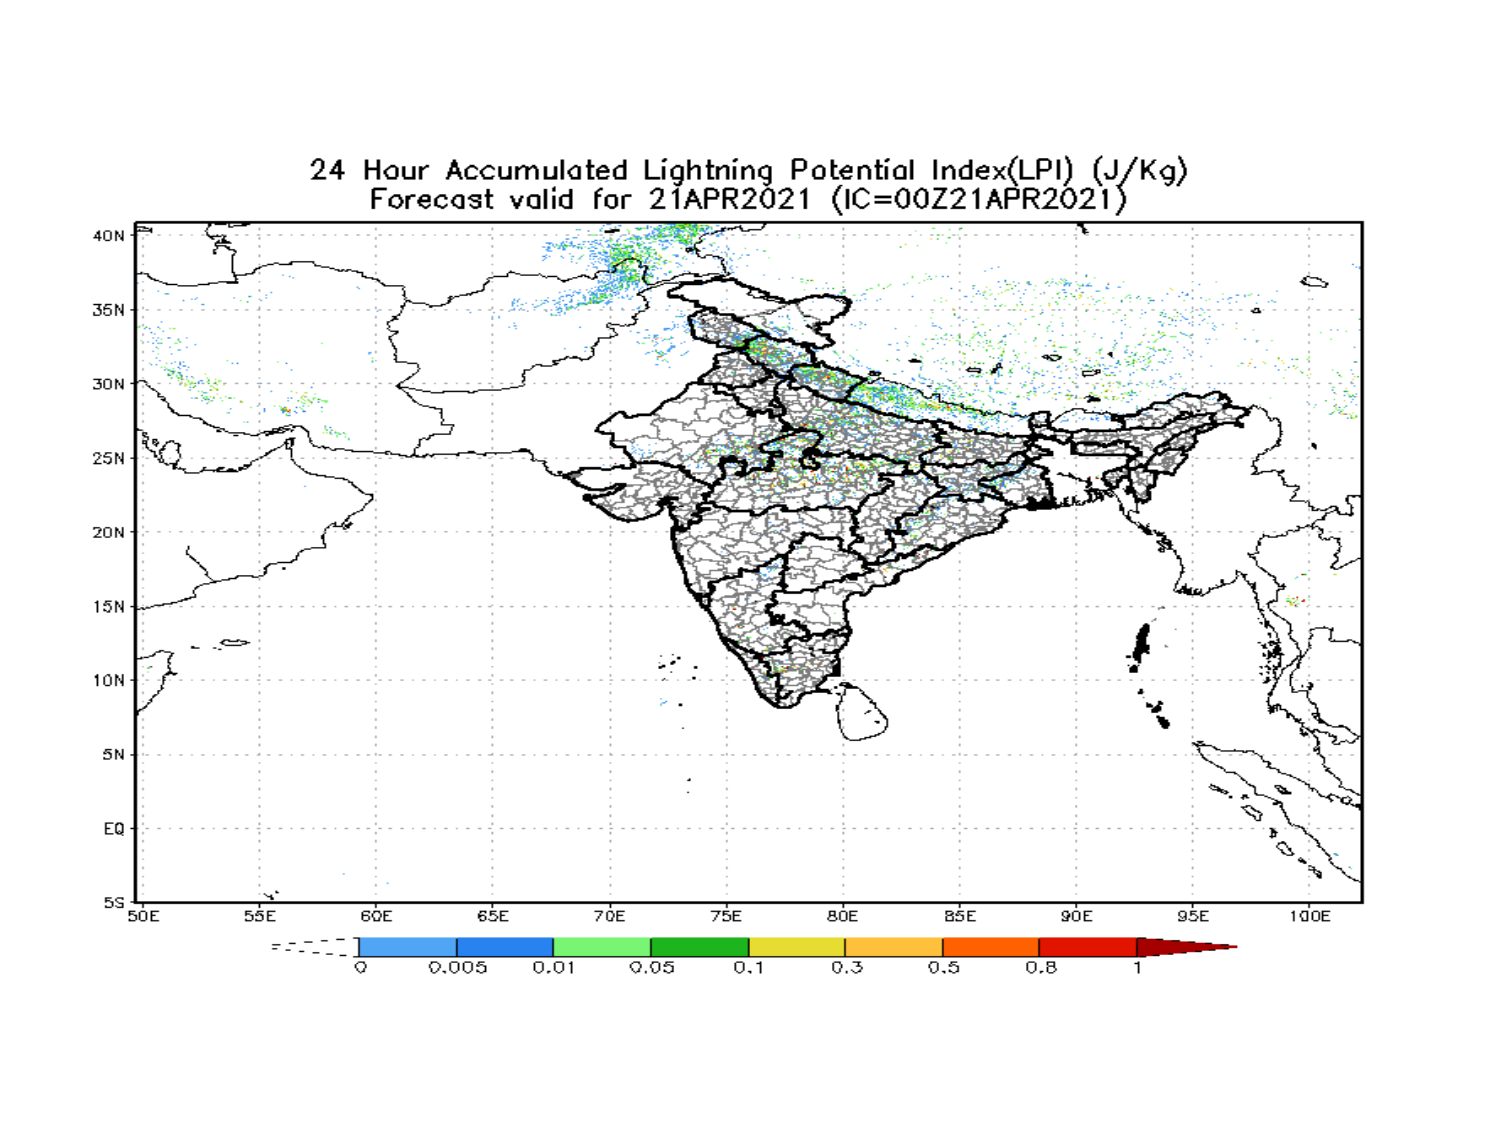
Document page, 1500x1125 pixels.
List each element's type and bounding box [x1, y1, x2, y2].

picture [74, 149, 1426, 976]
